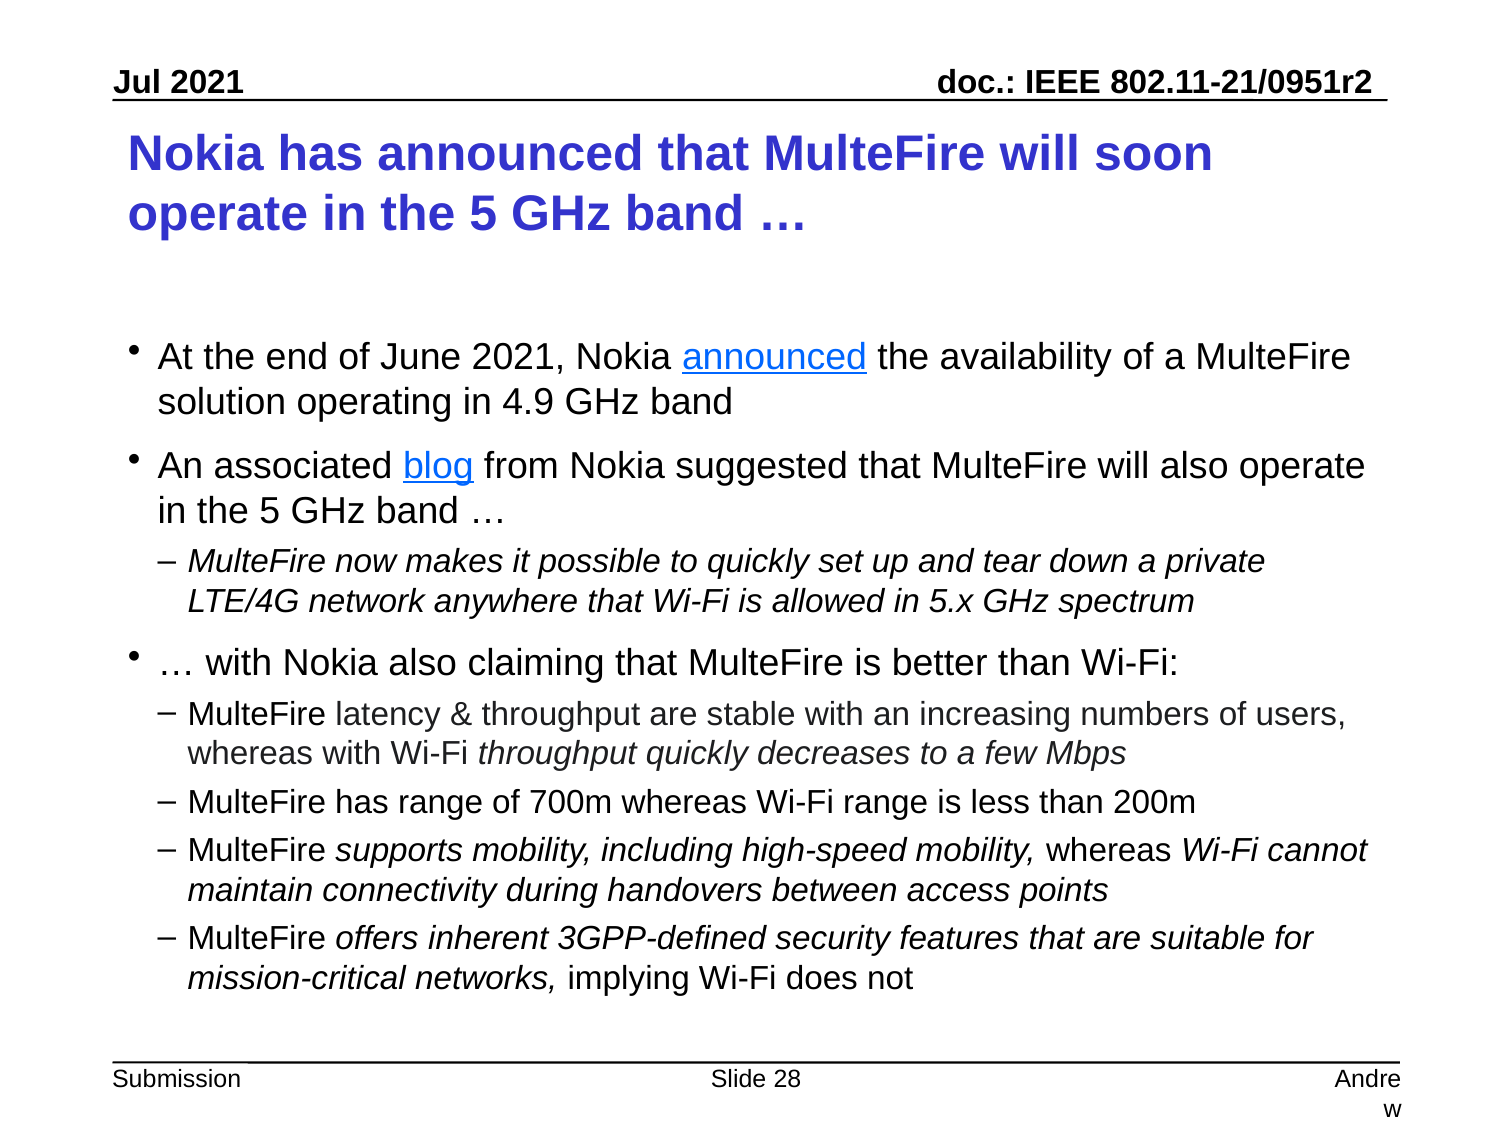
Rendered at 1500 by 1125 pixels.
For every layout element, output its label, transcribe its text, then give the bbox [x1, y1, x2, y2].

title Nokia has announced that MulteFire will soon operate in the 5 GHz band … [112, 112, 1388, 288]
footer Andrew Myles, Cisco [1320, 1061, 1402, 1093]
slide_number Slide 28 [709, 1061, 803, 1093]
list At the end of June 2021, Nokia announced the availability of a MulteFire solution operating in 4.9 GHz band An associated blog from Nokia suggested that MulteFire will also operate in the 5 GHz band … MulteFire now makes it possible to quickly set up and tear down a private LTE/4G network anywhere that Wi-Fi is allowed in 5.x GHz spectrum … with Nokia also claiming that MulteFire is better than Wi-Fi: MulteFire latency & throughput are stable with an increasing numbers of users, whereas with Wi-Fi throughput quickly decreases to a few Mbps MulteFire has range of 700m whereas Wi-Fi range is less than 200m MulteFire supports mobility, including high-speed mobility, whereas Wi-Fi cannot maintain connectivity during handovers between access points MulteFire offers inherent 3GPP-defined security features that are suitable for mission-critical networks, implying Wi-Fi does not [112, 324, 1388, 1000]
